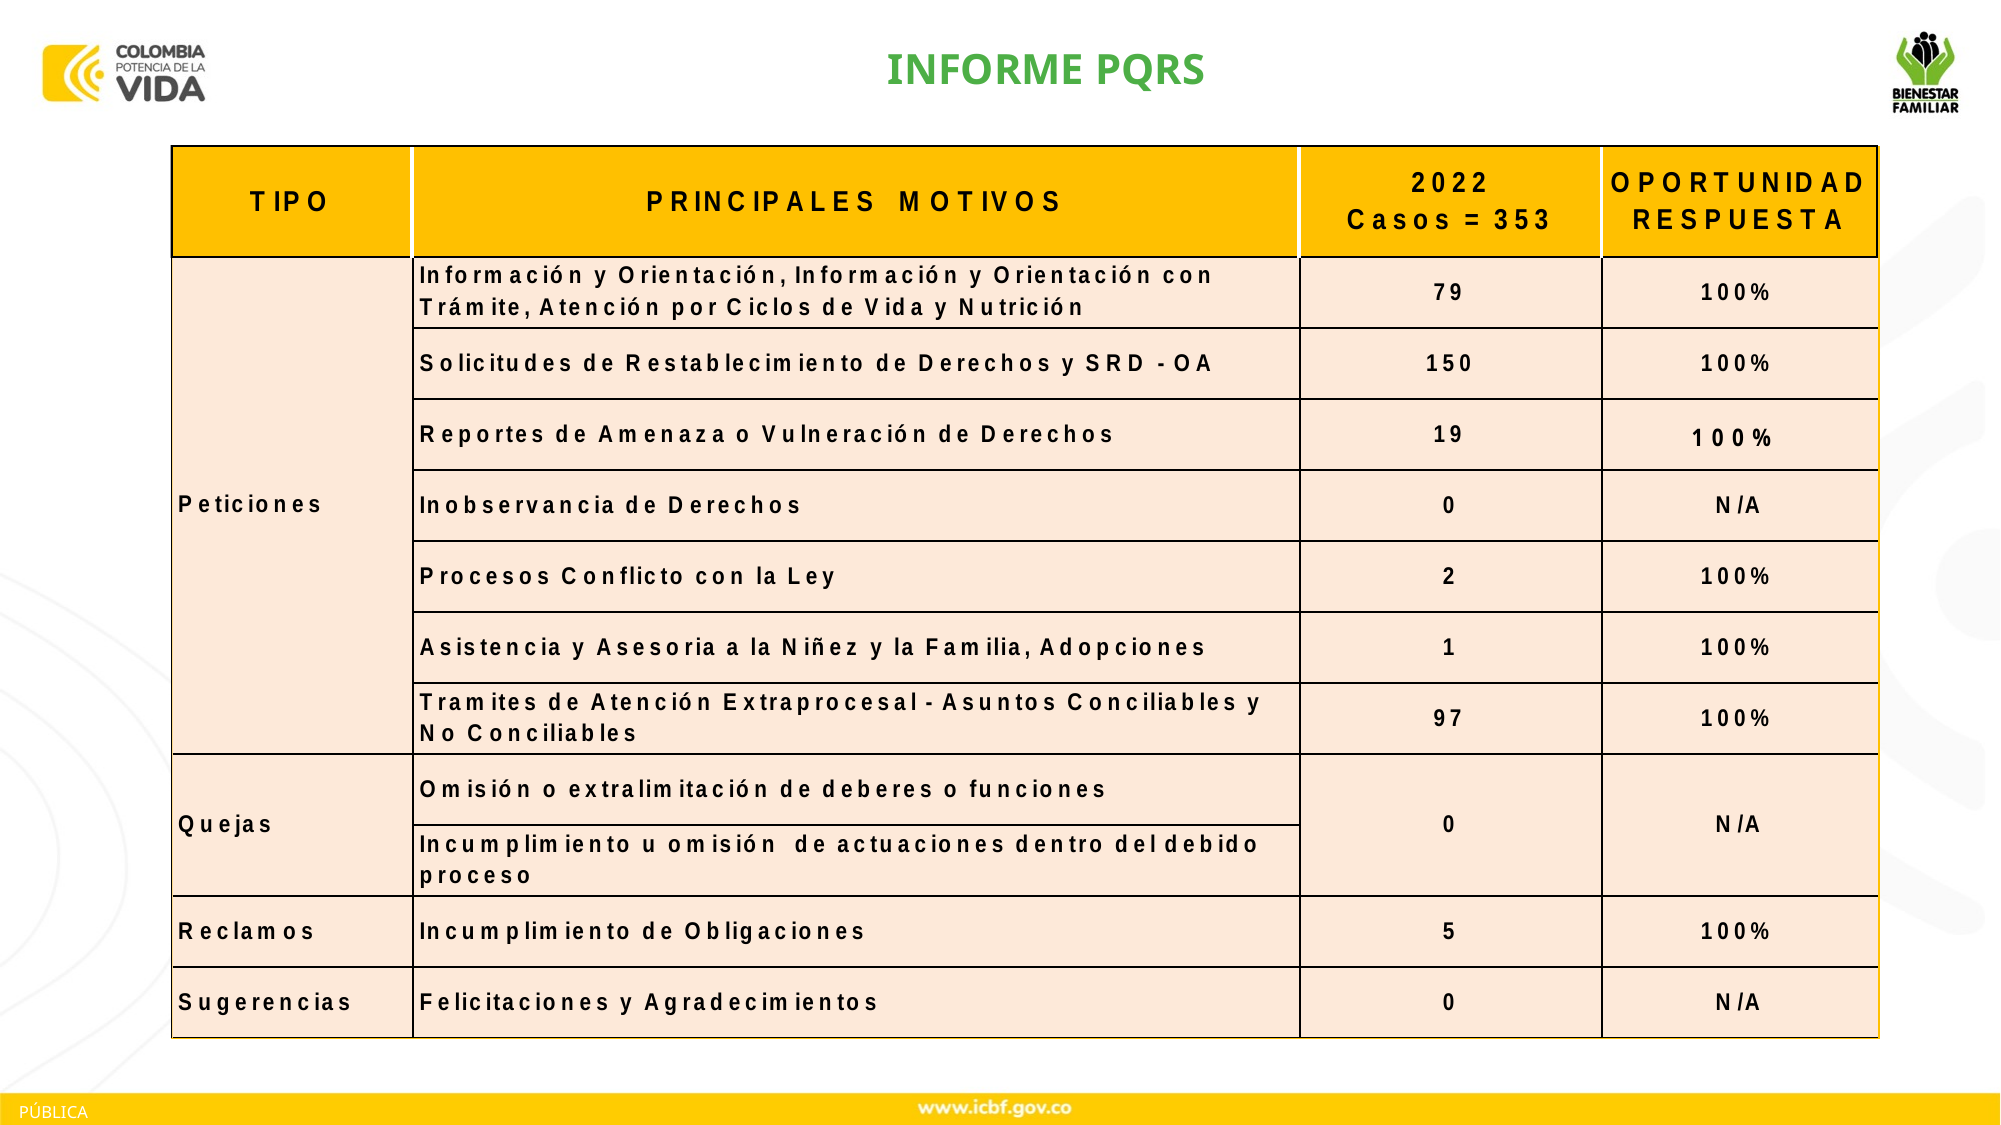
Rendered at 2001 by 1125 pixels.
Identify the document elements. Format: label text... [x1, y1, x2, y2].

picture [0, 0, 2001, 1125]
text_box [170, 145, 1880, 1039]
text_box INFORME PQRS [230, 35, 1864, 101]
text_box PÚBLICA [4, 1094, 302, 1125]
